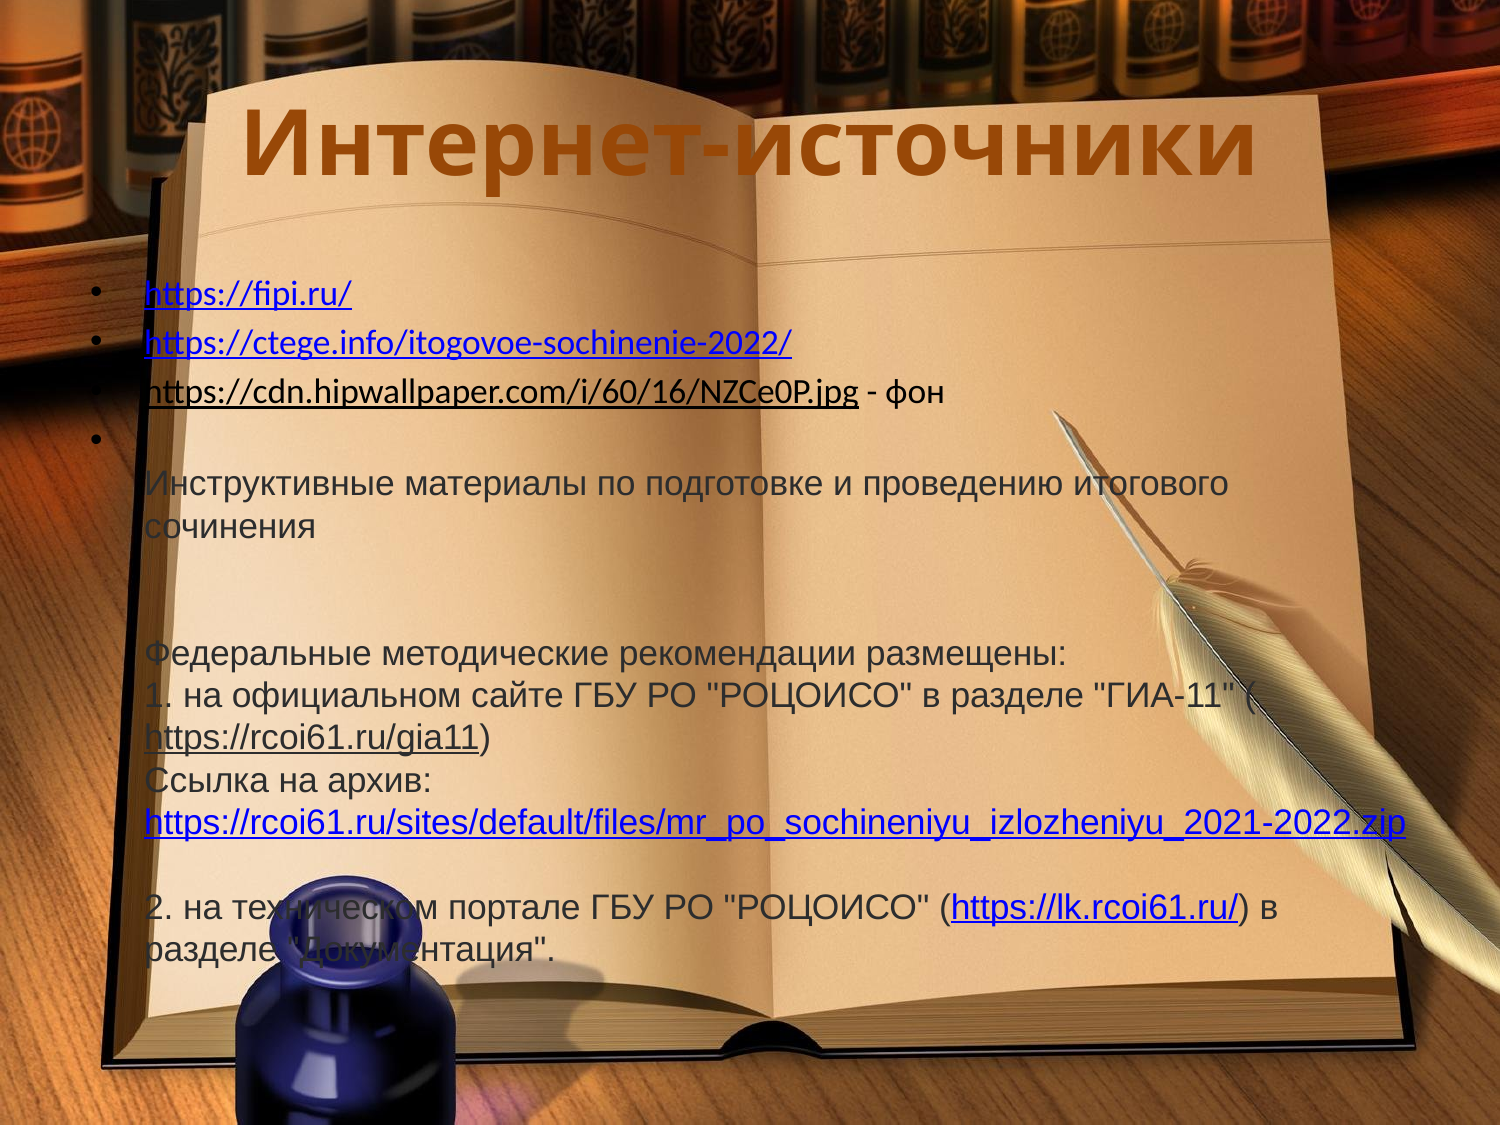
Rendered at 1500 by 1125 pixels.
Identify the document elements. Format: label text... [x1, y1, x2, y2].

list https://fipi.ru/ https://ctege.info/itogovoe-sochinenie-2022/ https://cdn.hipwallpaper.com/i/60/16/NZCe0P.jpg - фон Инструктивные материалы по подготовке и проведению итогового сочинения Федеральные методические рекомендации размещены: 1. на официальном сайте ГБУ РО "РОЦОИСО" в разделе "ГИА-11" (https://rcoi61.ru/gia11) Ссылка на архив: https://rcoi61.ru/sites/default/files/mr_po_sochineniyu_izlozheniyu_2021-2022.zip 2. на техническом портале ГБУ РО "РОЦОИСО" (https://lk.rcoi61.ru/) в разделе "Документация". [75, 262, 1425, 1005]
picture [0, 0, 1500, 1125]
title Интернет-источники [75, 45, 1425, 233]
